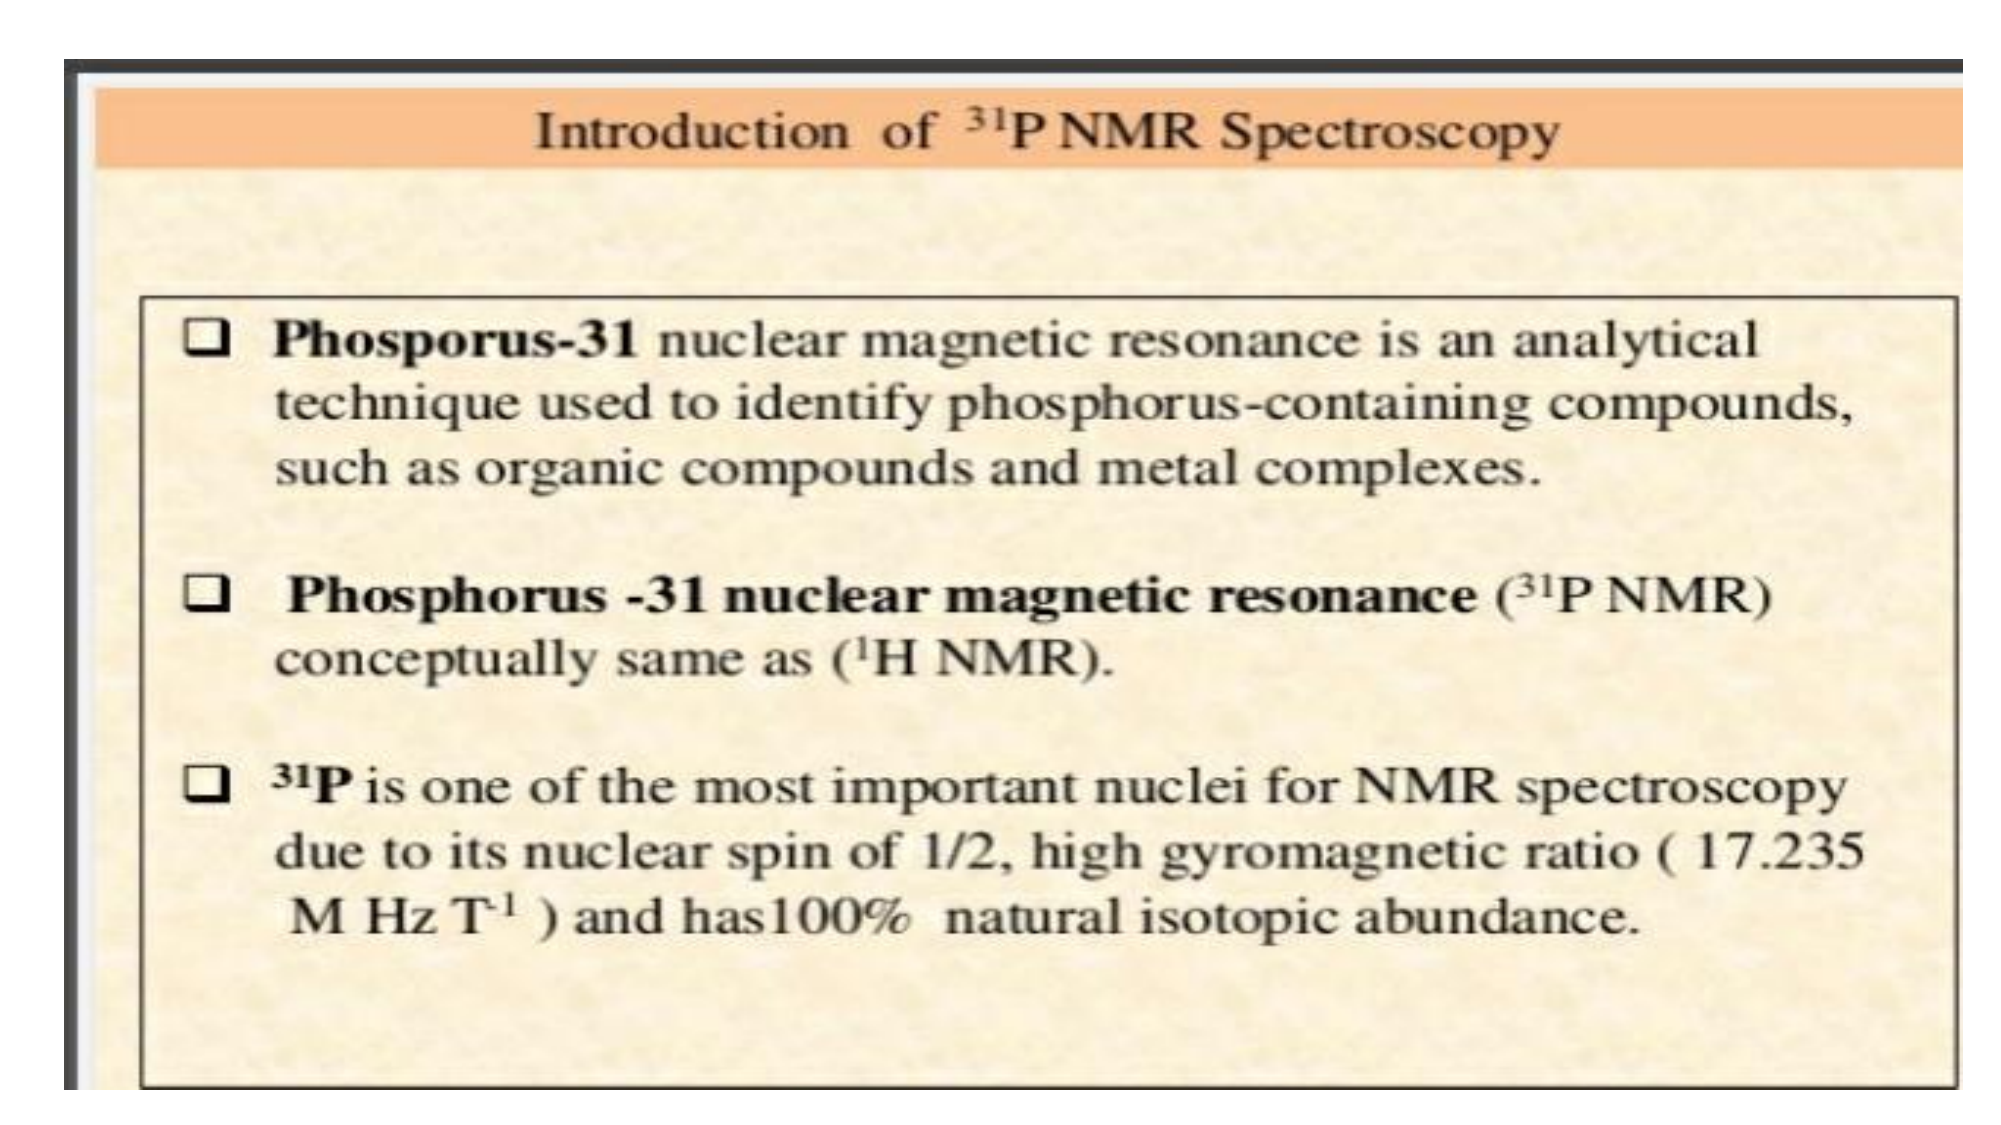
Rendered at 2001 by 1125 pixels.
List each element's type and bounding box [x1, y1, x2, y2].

list [64, 59, 1963, 1090]
